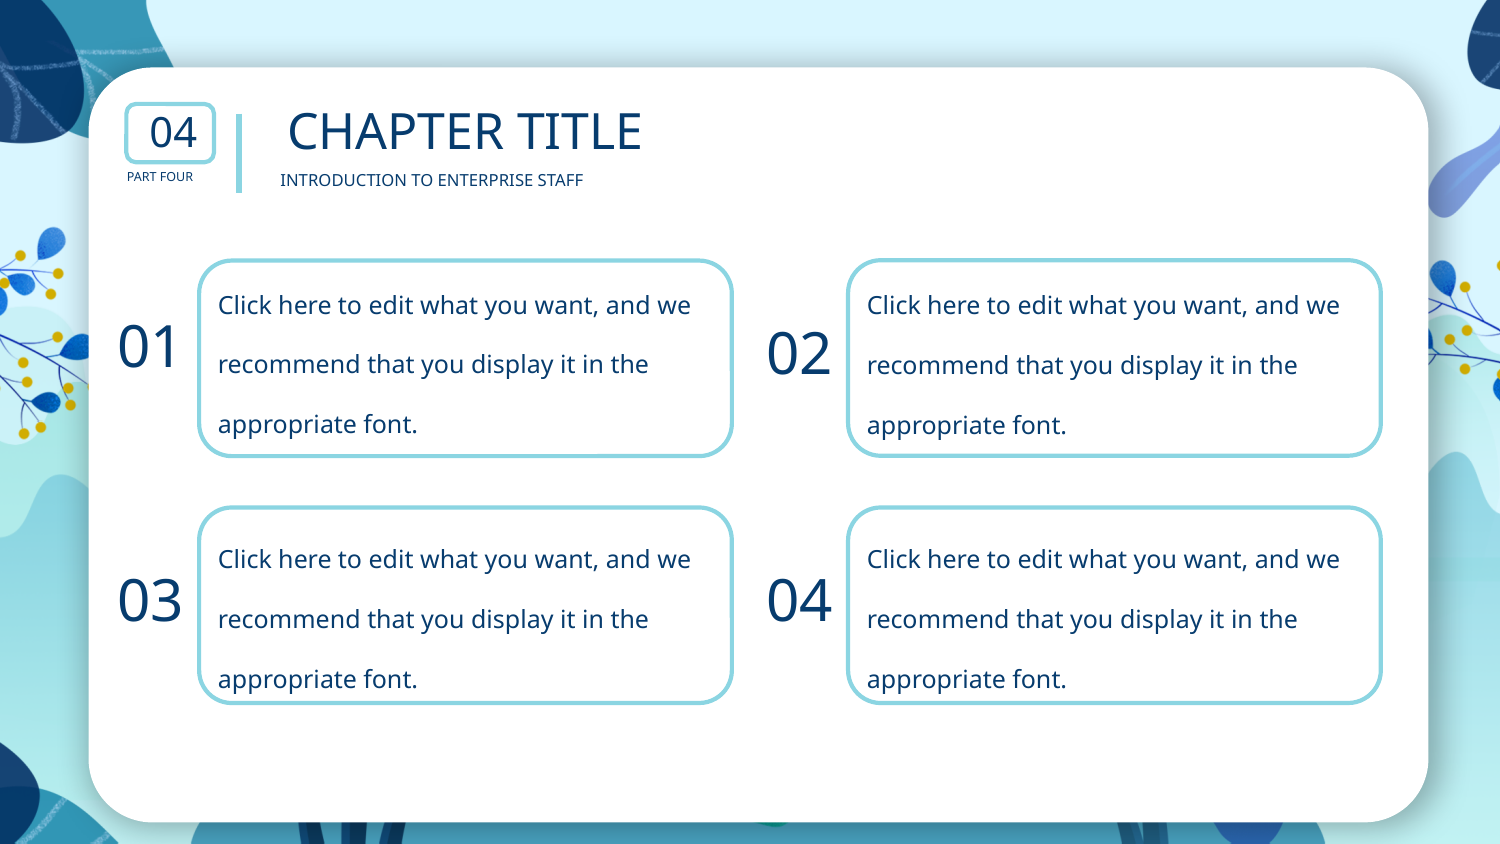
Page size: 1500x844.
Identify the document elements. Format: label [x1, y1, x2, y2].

text_box [751, 252, 1396, 466]
picture [0, 0, 1500, 844]
text_box [111, 91, 741, 198]
text_box [751, 505, 1396, 713]
text_box [102, 251, 747, 459]
text_box [102, 505, 747, 713]
